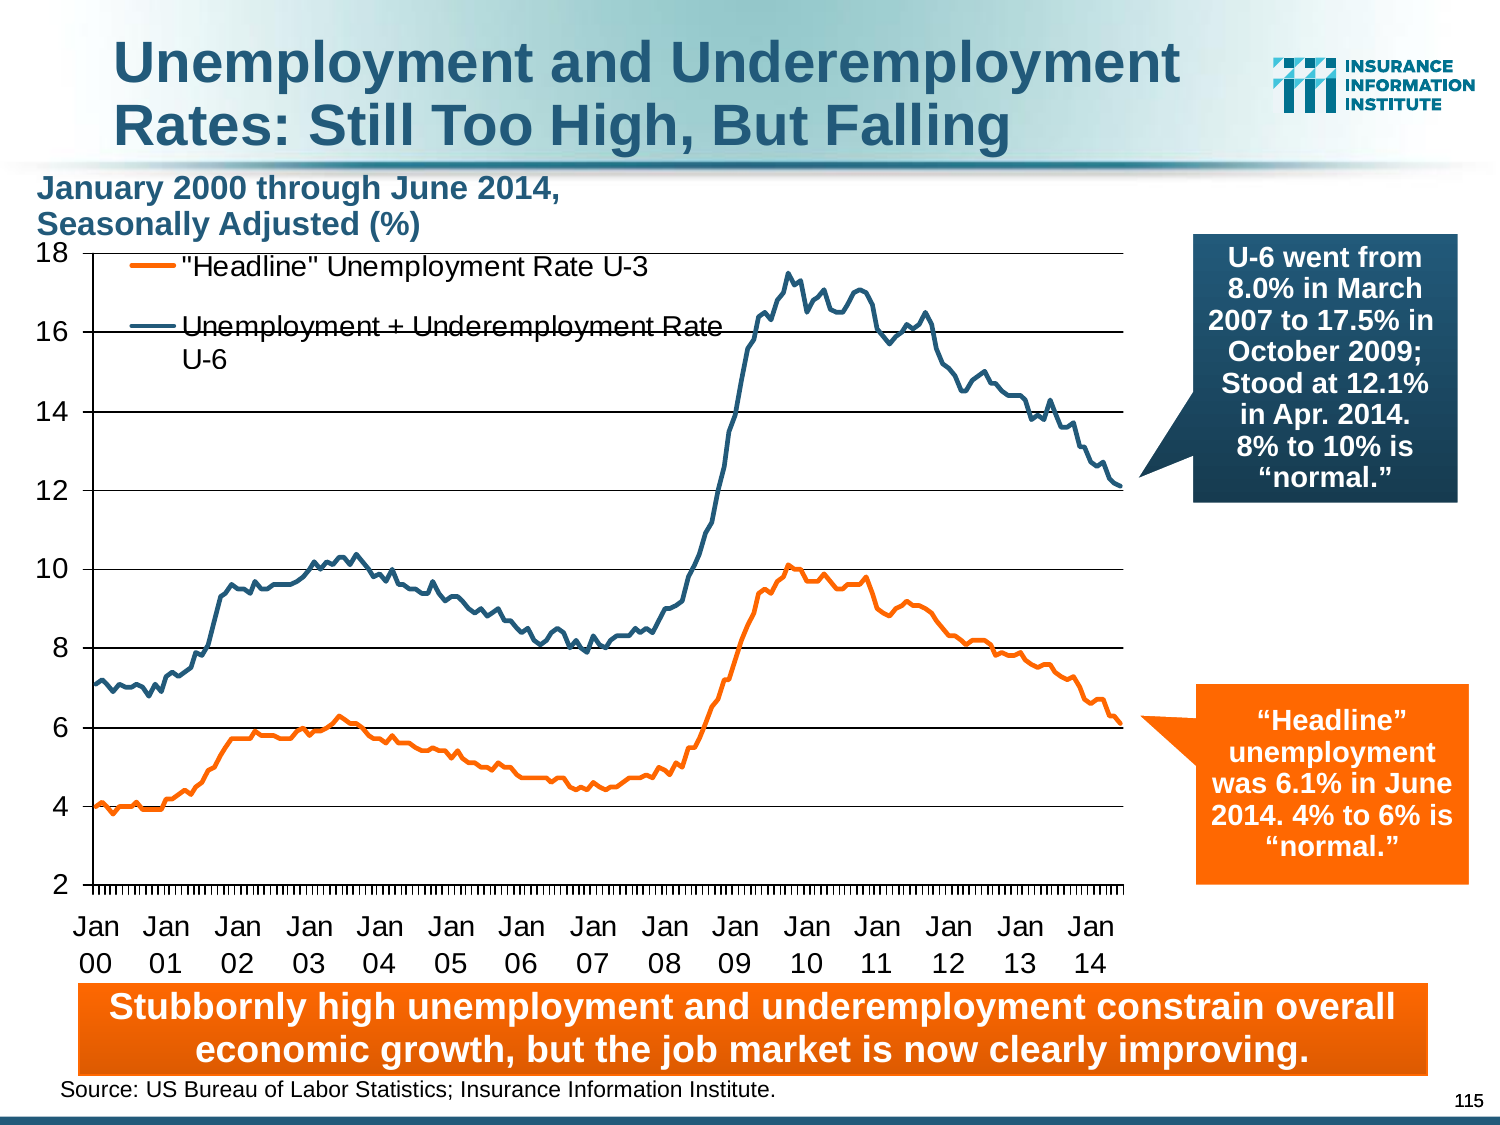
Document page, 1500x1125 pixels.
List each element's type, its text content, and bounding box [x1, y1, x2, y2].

text_box U-6 went from 8.0% in March 2007 to 17.5% in October 2009; Stood at 12.1% in Apr. 2014. 8% to 10% is “normal.” [1168, 231, 1460, 505]
slide_number 115 [1410, 1091, 1485, 1112]
text_box Source: US Bureau of Labor Statistics; Insurance Information Institute. [0, 1079, 1242, 1125]
title Unemployment and Underemployment Rates: Still Too High, But Falling [106, 26, 1234, 165]
text_box Stubbornly high unemployment and underemployment constrain overall economic growth, but the job market is now clearly improving. [78, 984, 1428, 1076]
picture [0, 0, 1500, 189]
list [0, 221, 1163, 996]
text_box “Headline” unemployment was 6.1% in June 2014. 4% to 6% is “normal.” [1168, 681, 1472, 887]
text_box January 2000 through June 2014, Seasonally Adjusted (%) [36, 171, 679, 219]
